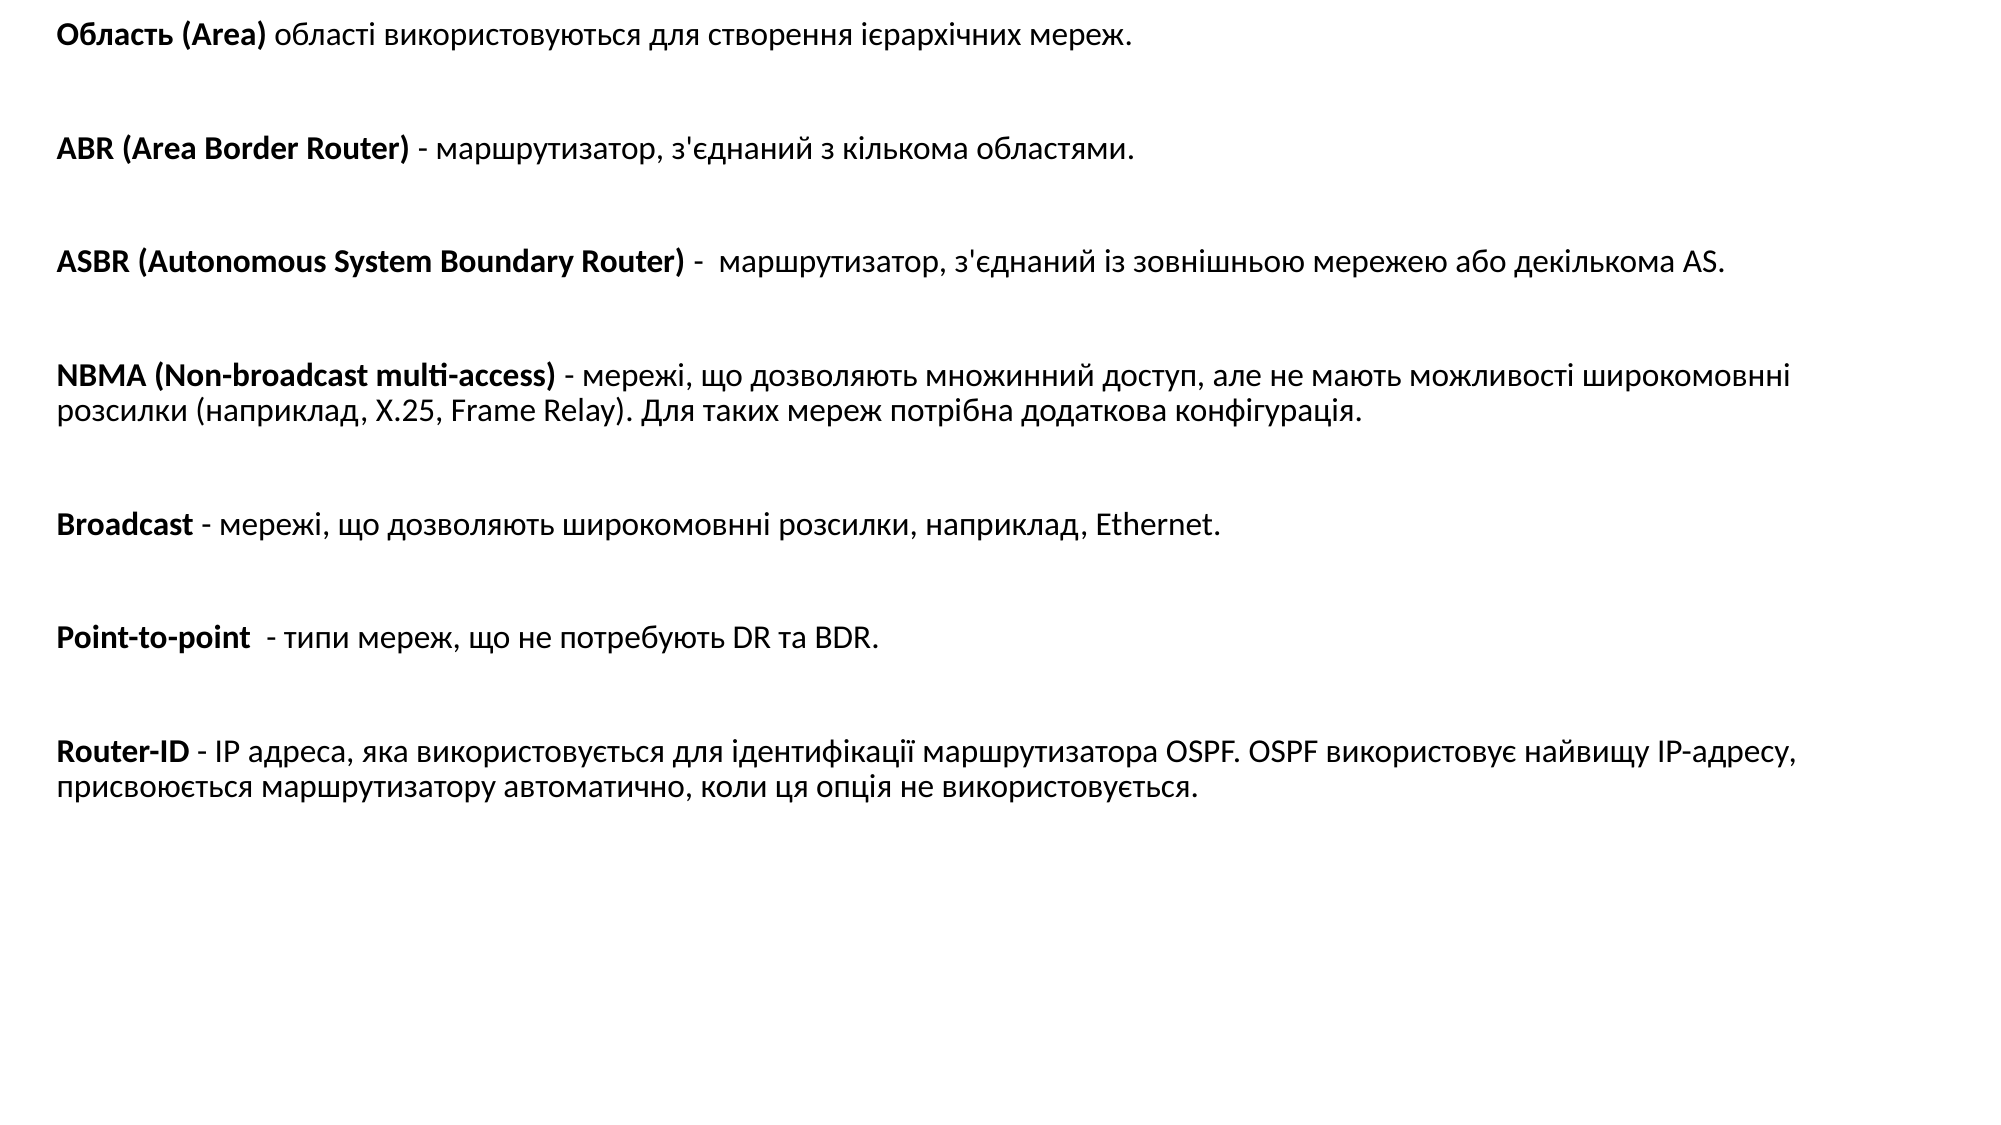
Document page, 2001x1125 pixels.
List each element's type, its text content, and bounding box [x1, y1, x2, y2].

list Область (Area) області використовуються для створення ієрархічних мереж. ABR (Area Border Router) - маршрутизатор, з'єднаний з кількома областями. ASBR (Autonomous System Boundary Router) - маршрутизатор, з'єднаний із зовнішньою мережею або декількома AS. NBMA (Non-broadcast multi-access) - мережі, що дозволяють множинний доступ, але не мають можливості широкомовнні розсилки (наприклад, X.25, Frame Relay). Для таких мереж потрібна додаткова конфігурація. Broadcast - мережі, що дозволяють широкомовнні розсилки, наприклад, Ethernet. Point-to-point - типи мереж, що не потребують DR та BDR. Router-ID - IP адреса, яка використовується для ідентифікації маршрутизатора OSPF. OSPF використовує найвищу IP-адресу, присвоюється маршрутизатору автоматично, коли ця опція не використовується. [41, 9, 1863, 1014]
